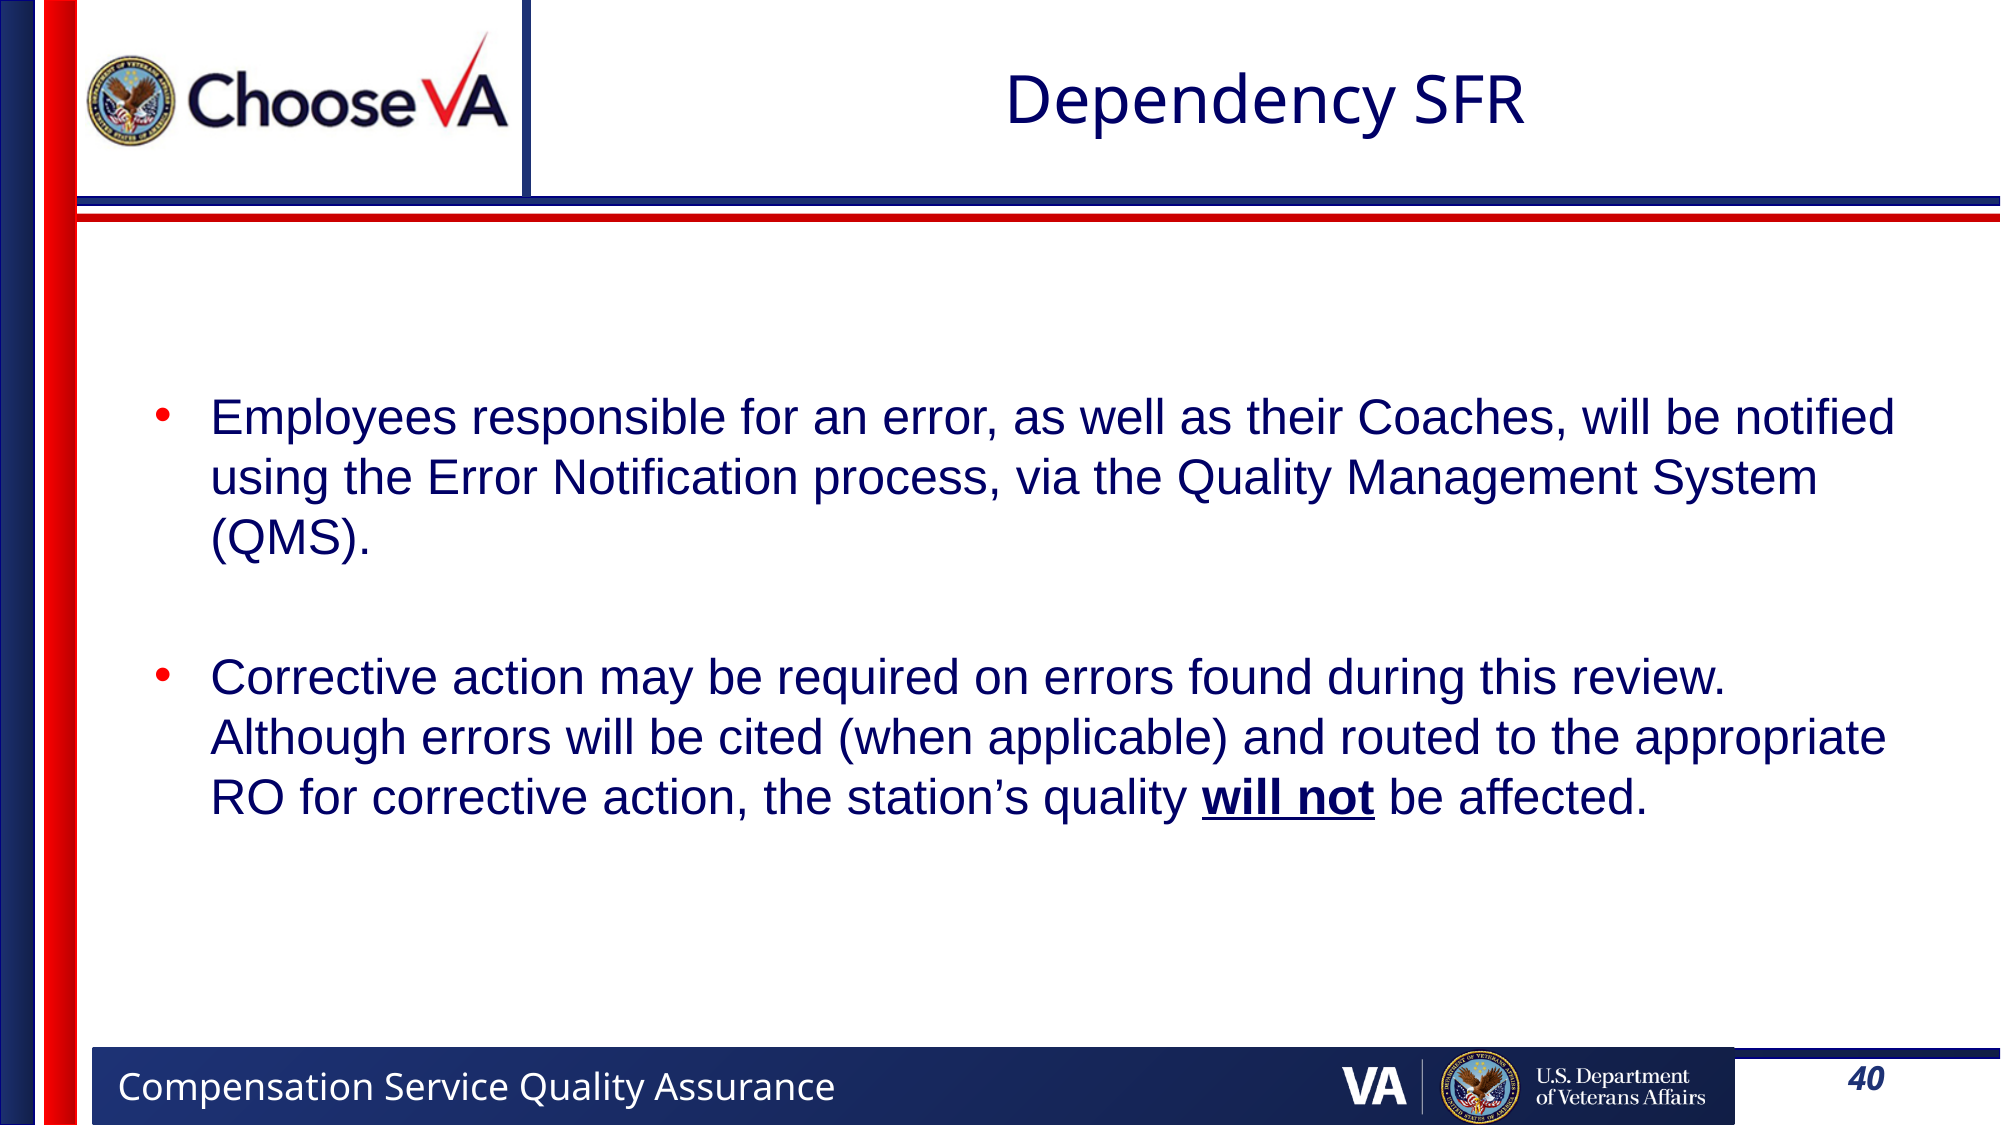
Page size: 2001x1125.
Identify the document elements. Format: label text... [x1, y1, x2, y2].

picture [1342, 1049, 1705, 1125]
title Dependency SFR [531, 0, 2000, 194]
picture [84, 15, 515, 157]
list Employees responsible for an error, as well as their Coaches, will be notified using the Error Notification process, via the Quality Management System (QMS). Corrective action may be required on errors found during this review. Although errors will be cited (when applicable) and routed to the appropriate RO for corrective action, the station’s quality will not be affected. [138, 236, 1935, 1031]
slide_number 40 [1733, 1042, 2000, 1118]
